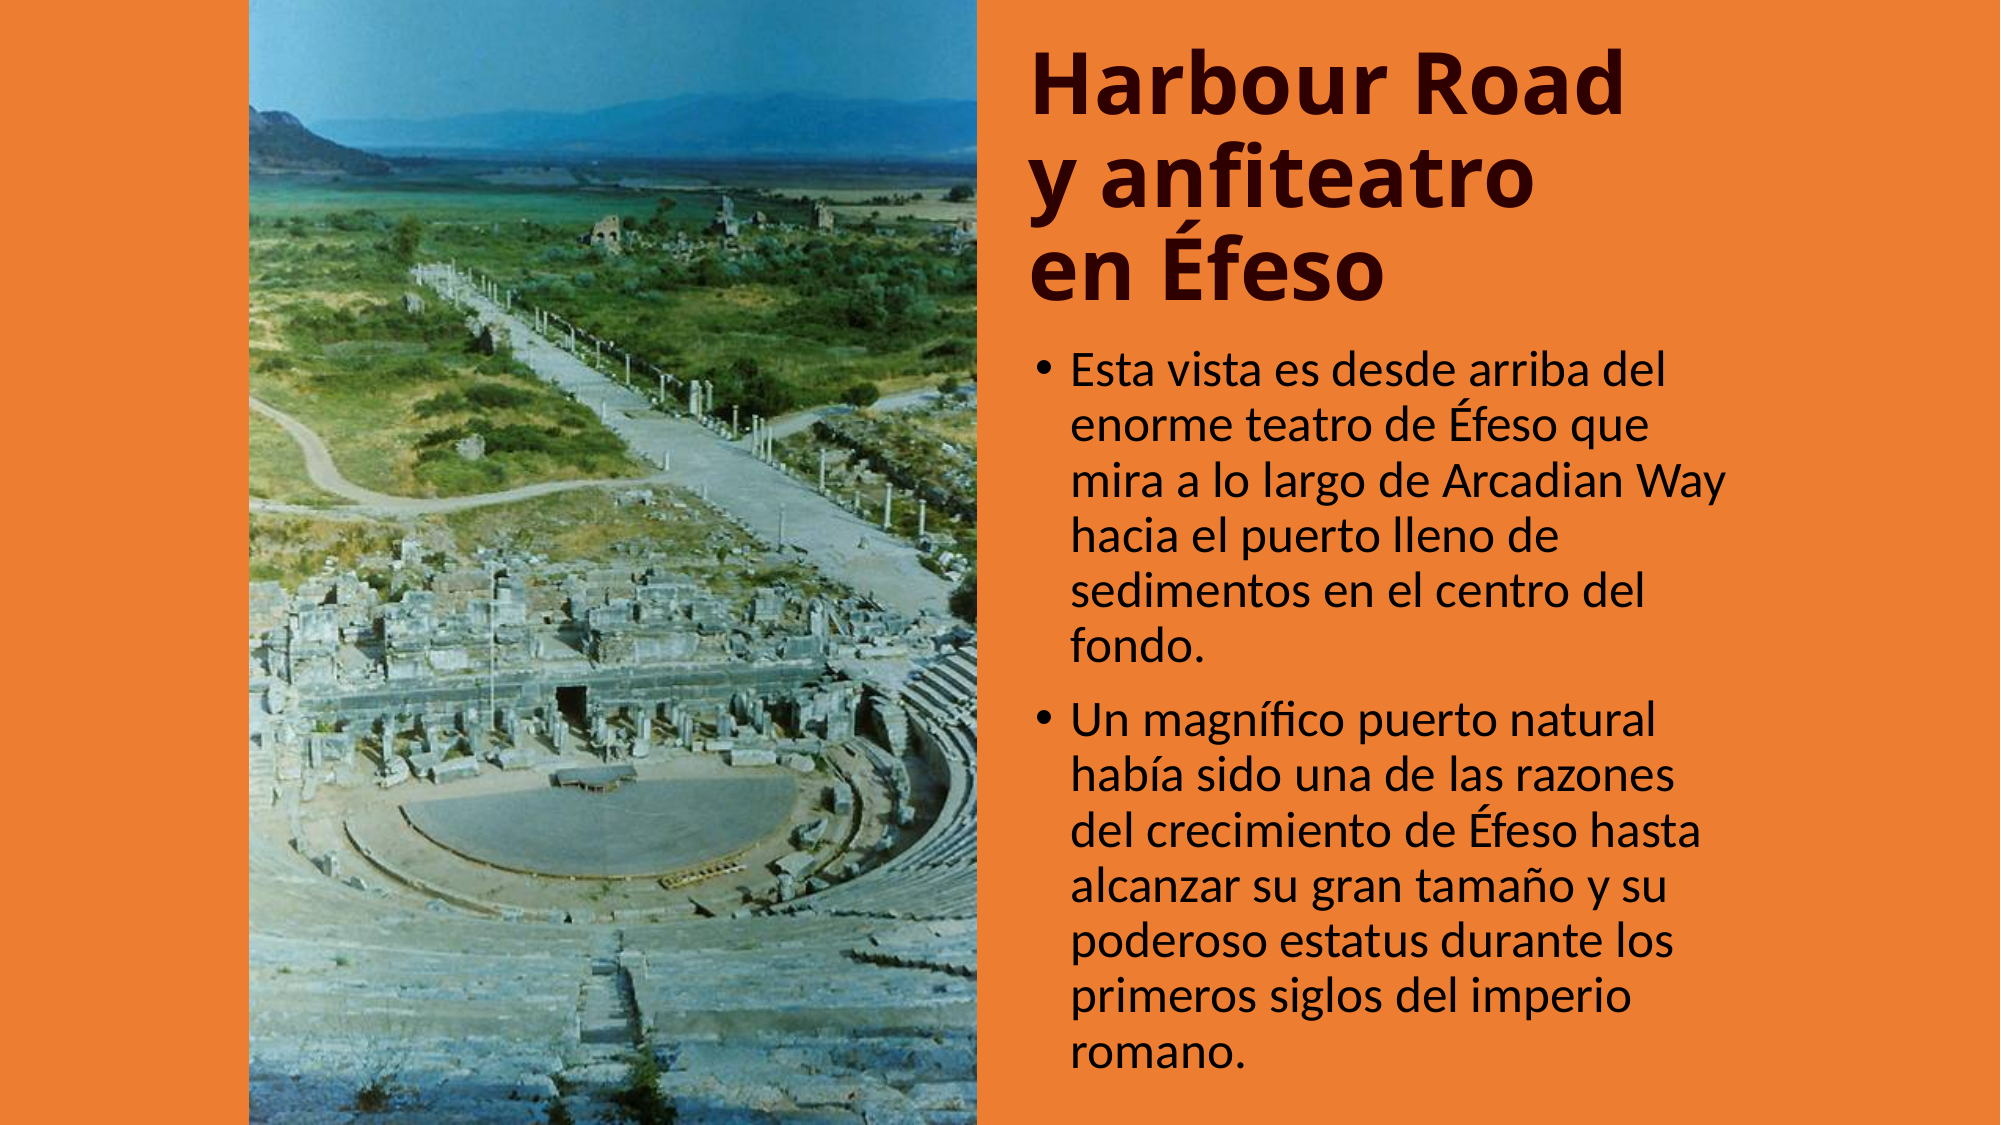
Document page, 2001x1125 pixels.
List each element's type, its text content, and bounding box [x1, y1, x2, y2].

title Harbour Road y anfiteatro en Éfeso [1013, 30, 1681, 329]
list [249, 0, 977, 1125]
list Esta vista es desde arriba del enorme teatro de Éfeso que mira a lo largo de Arcadian Way hacia el puerto lleno de sedimentos en el centro del fondo. Un magnífico puerto natural había sido una de las razones del crecimiento de Éfeso hasta alcanzar su gran tamaño y su poderoso estatus durante los primeros siglos del imperio romano. [1020, 334, 1757, 1090]
